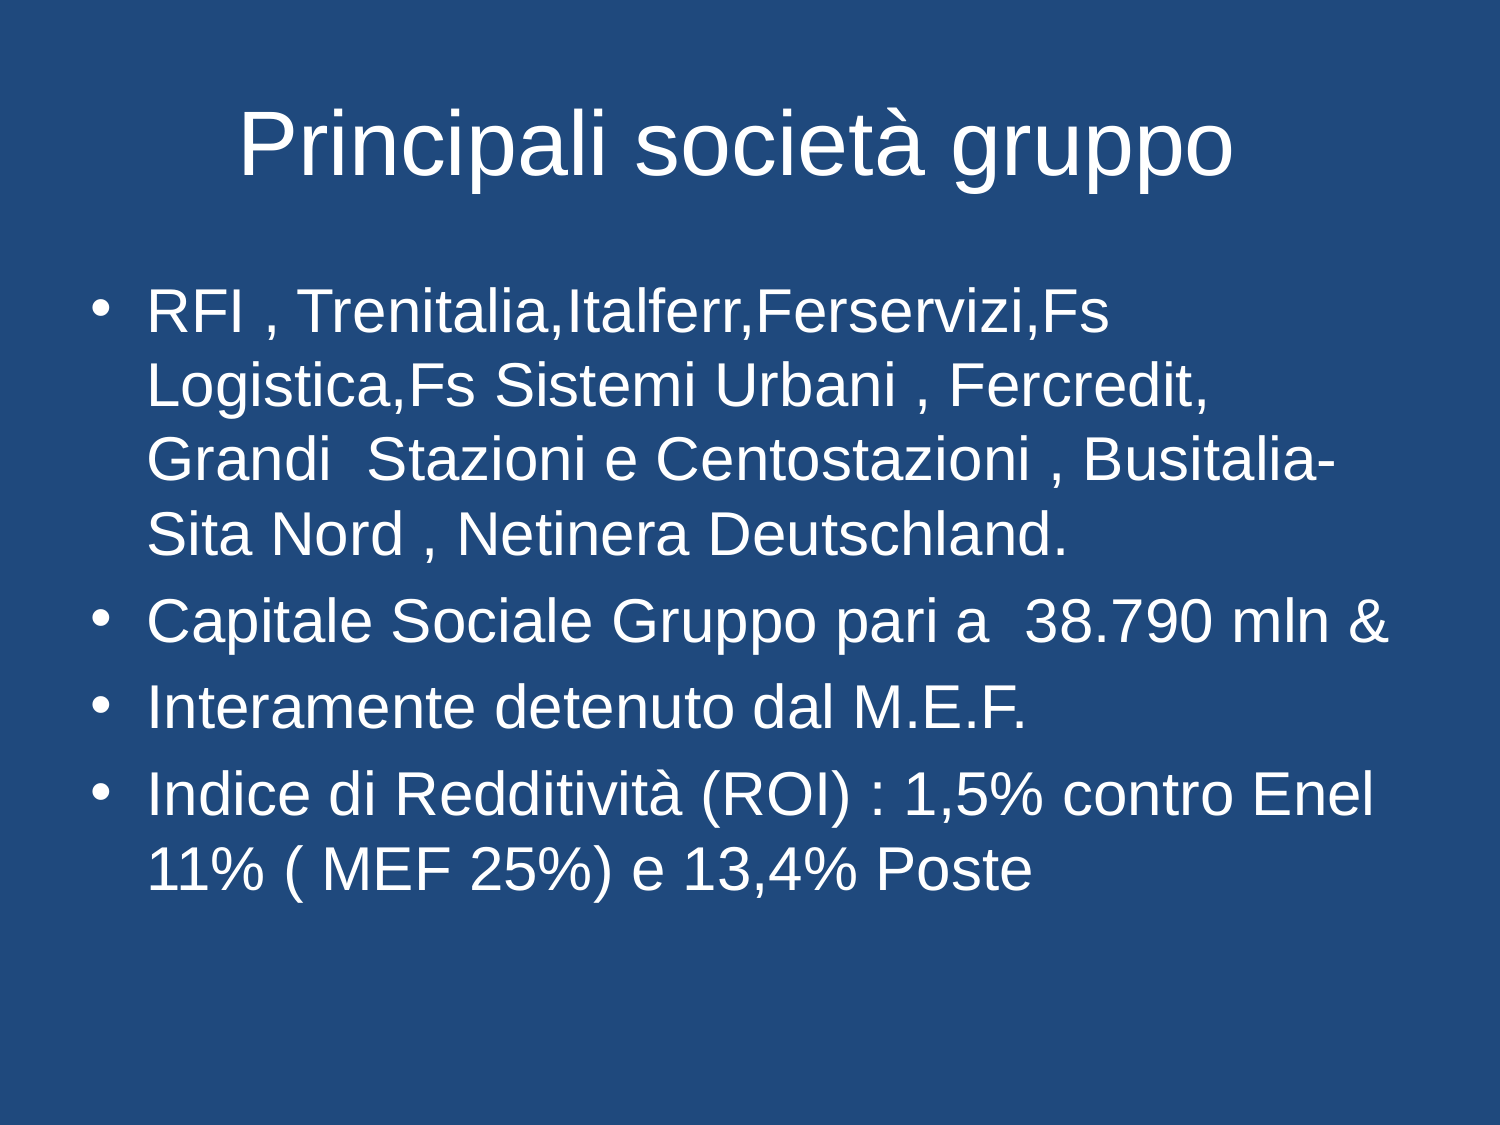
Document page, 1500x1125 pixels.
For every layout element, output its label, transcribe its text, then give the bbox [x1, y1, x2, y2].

list RFI , Trenitalia,Italferr,Ferservizi,Fs Logistica,Fs Sistemi Urbani , Fercredit, Grandi Stazioni e Centostazioni , Busitalia- Sita Nord , Netinera Deutschland. Capitale Sociale Gruppo pari a 38.790 mln & Interamente detenuto dal M.E.F. Indice di Redditività (ROI) : 1,5% contro Enel 11% ( MEF 25%) e 13,4% Poste [75, 262, 1425, 1005]
title Principali società gruppo [75, 45, 1425, 233]
